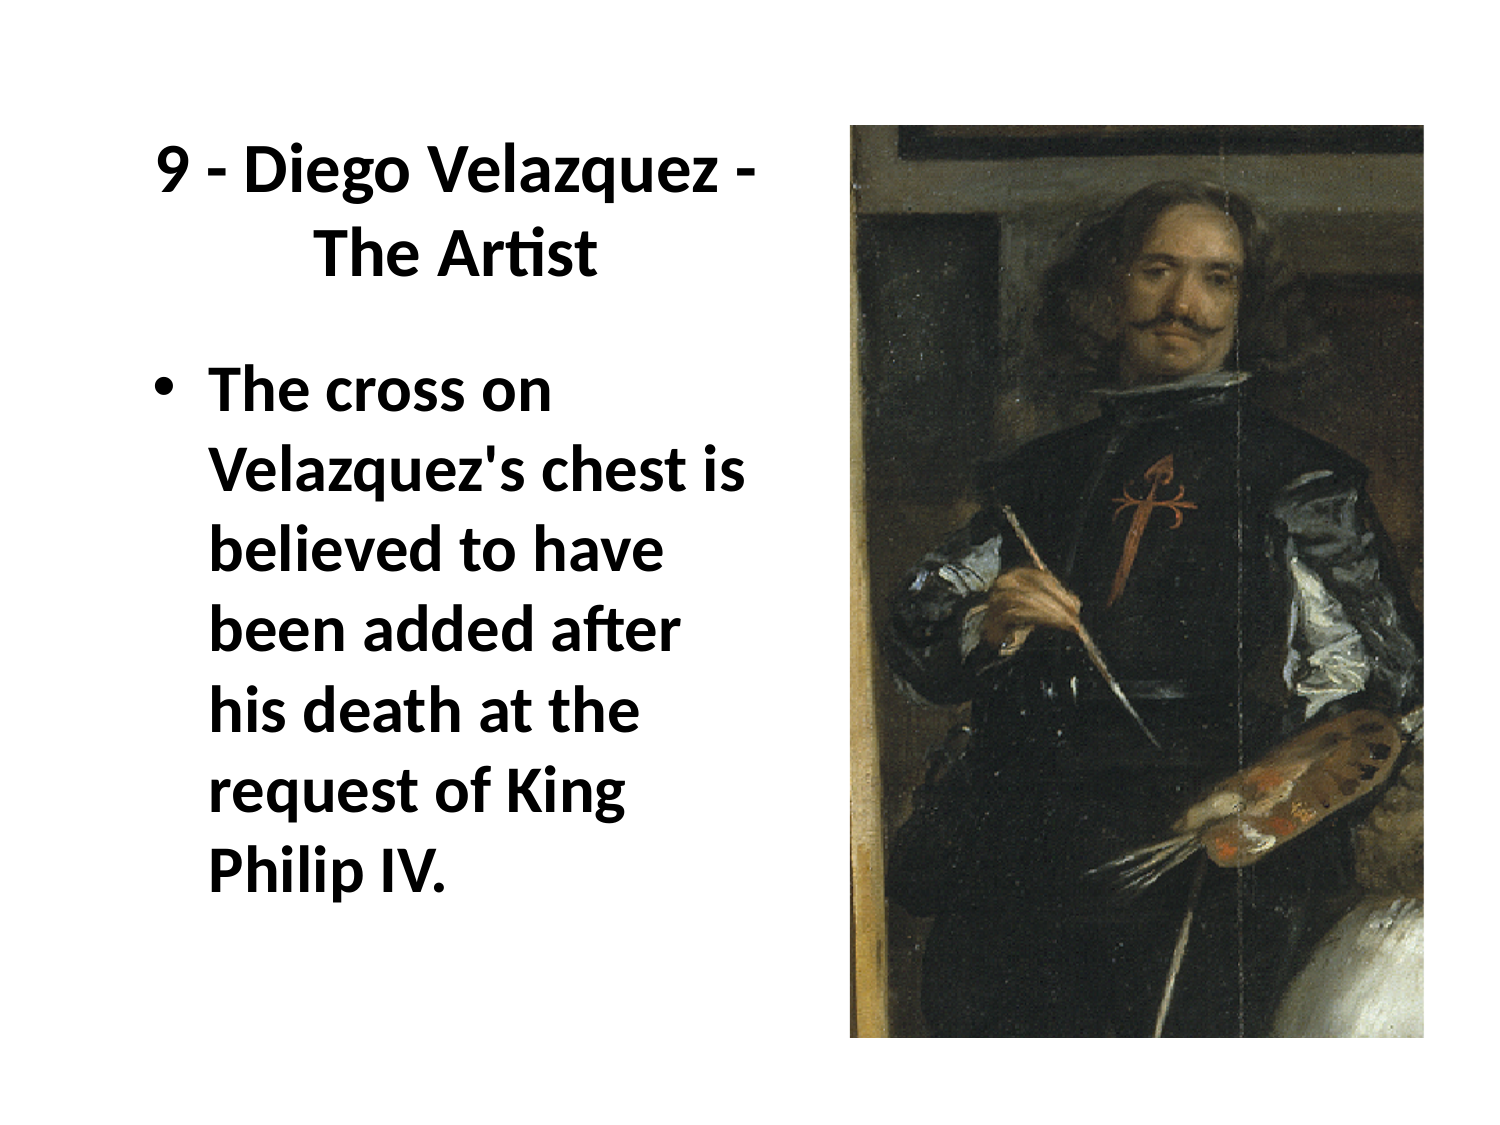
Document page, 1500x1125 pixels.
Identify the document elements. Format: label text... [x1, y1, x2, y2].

picture [849, 124, 1426, 1038]
title 9 - Diego Velazquez - The Artist [99, 112, 813, 300]
list The cross on Velazquez's chest is believed to have been added after his death at the request of King Philip IV. [137, 337, 775, 1125]
